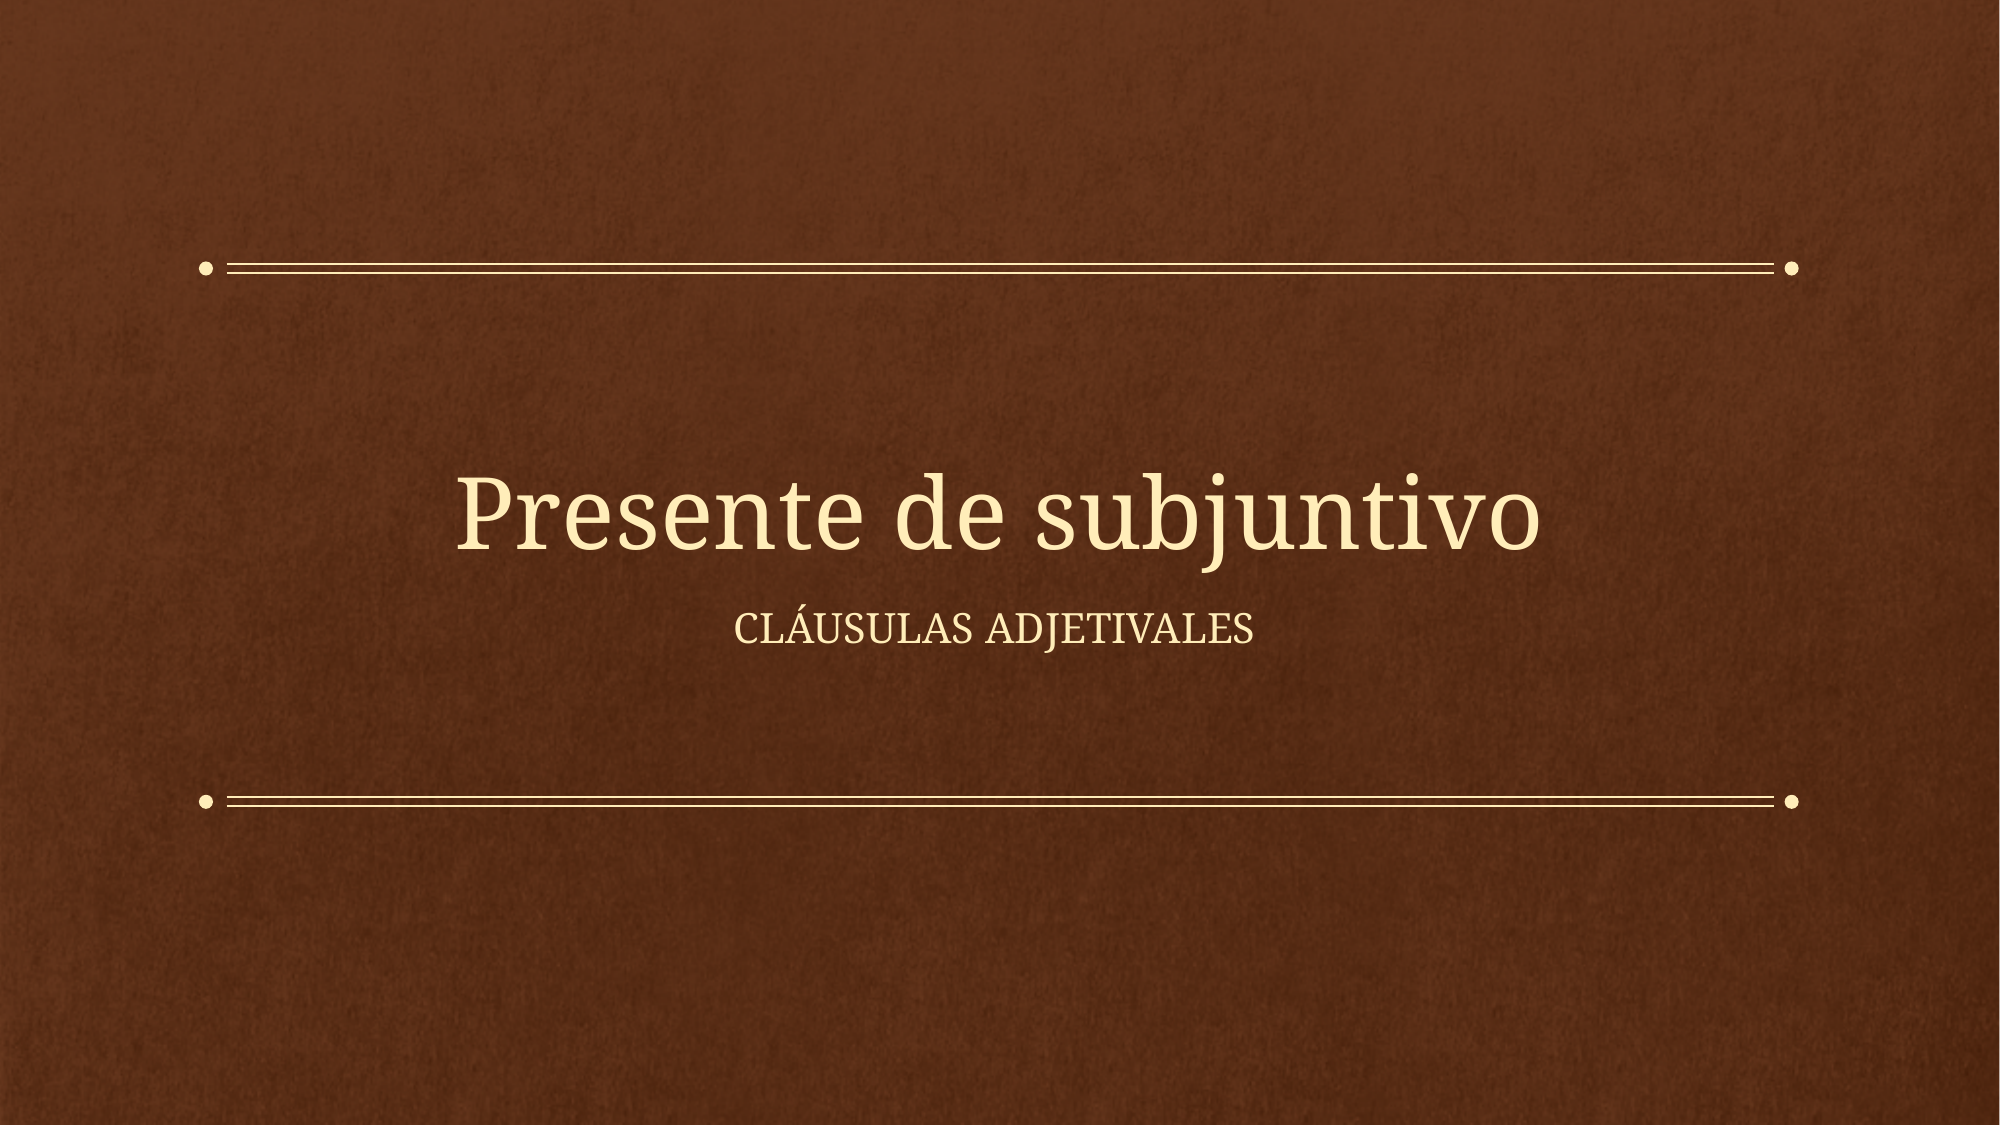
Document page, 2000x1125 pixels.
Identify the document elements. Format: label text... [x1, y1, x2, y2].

title Presente de subjuntivo [225, 312, 1774, 580]
subtitle Cláusulas adjetivales [226, 599, 1774, 763]
